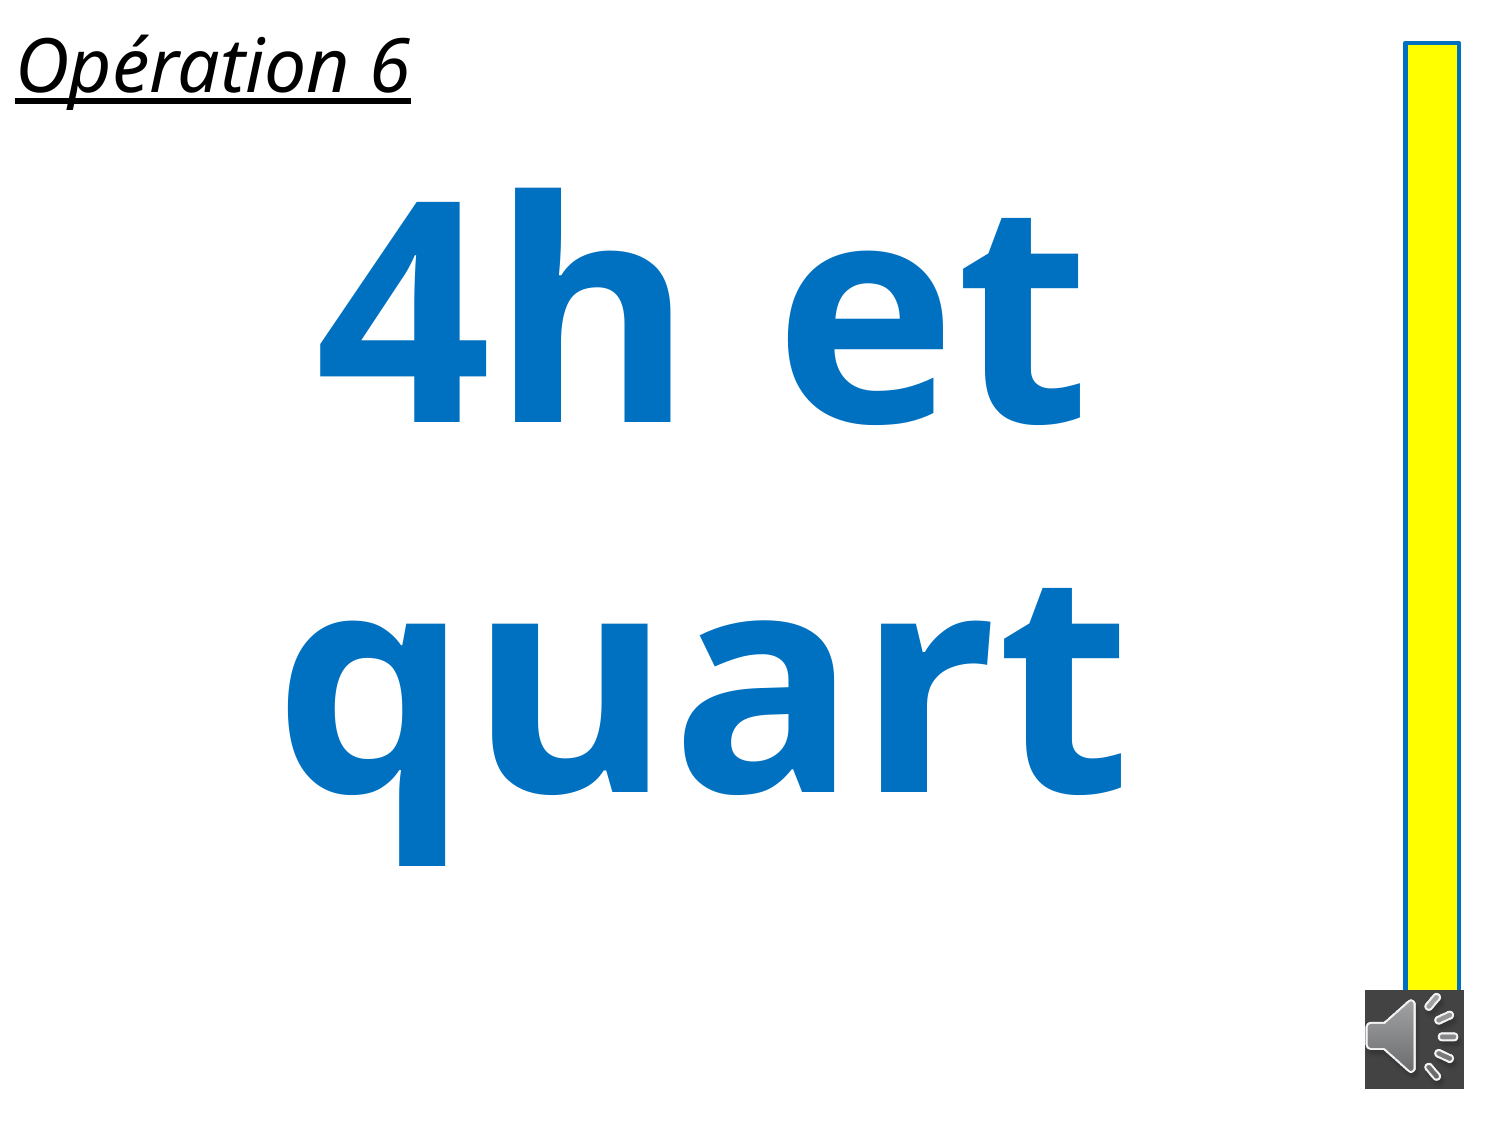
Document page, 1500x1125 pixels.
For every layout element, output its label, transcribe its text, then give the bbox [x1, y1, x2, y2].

title Opération 6 [0, 0, 502, 107]
text_box [1403, 41, 1461, 987]
text_box 4h et quart [0, 107, 1406, 862]
picture [1364, 989, 1465, 1090]
